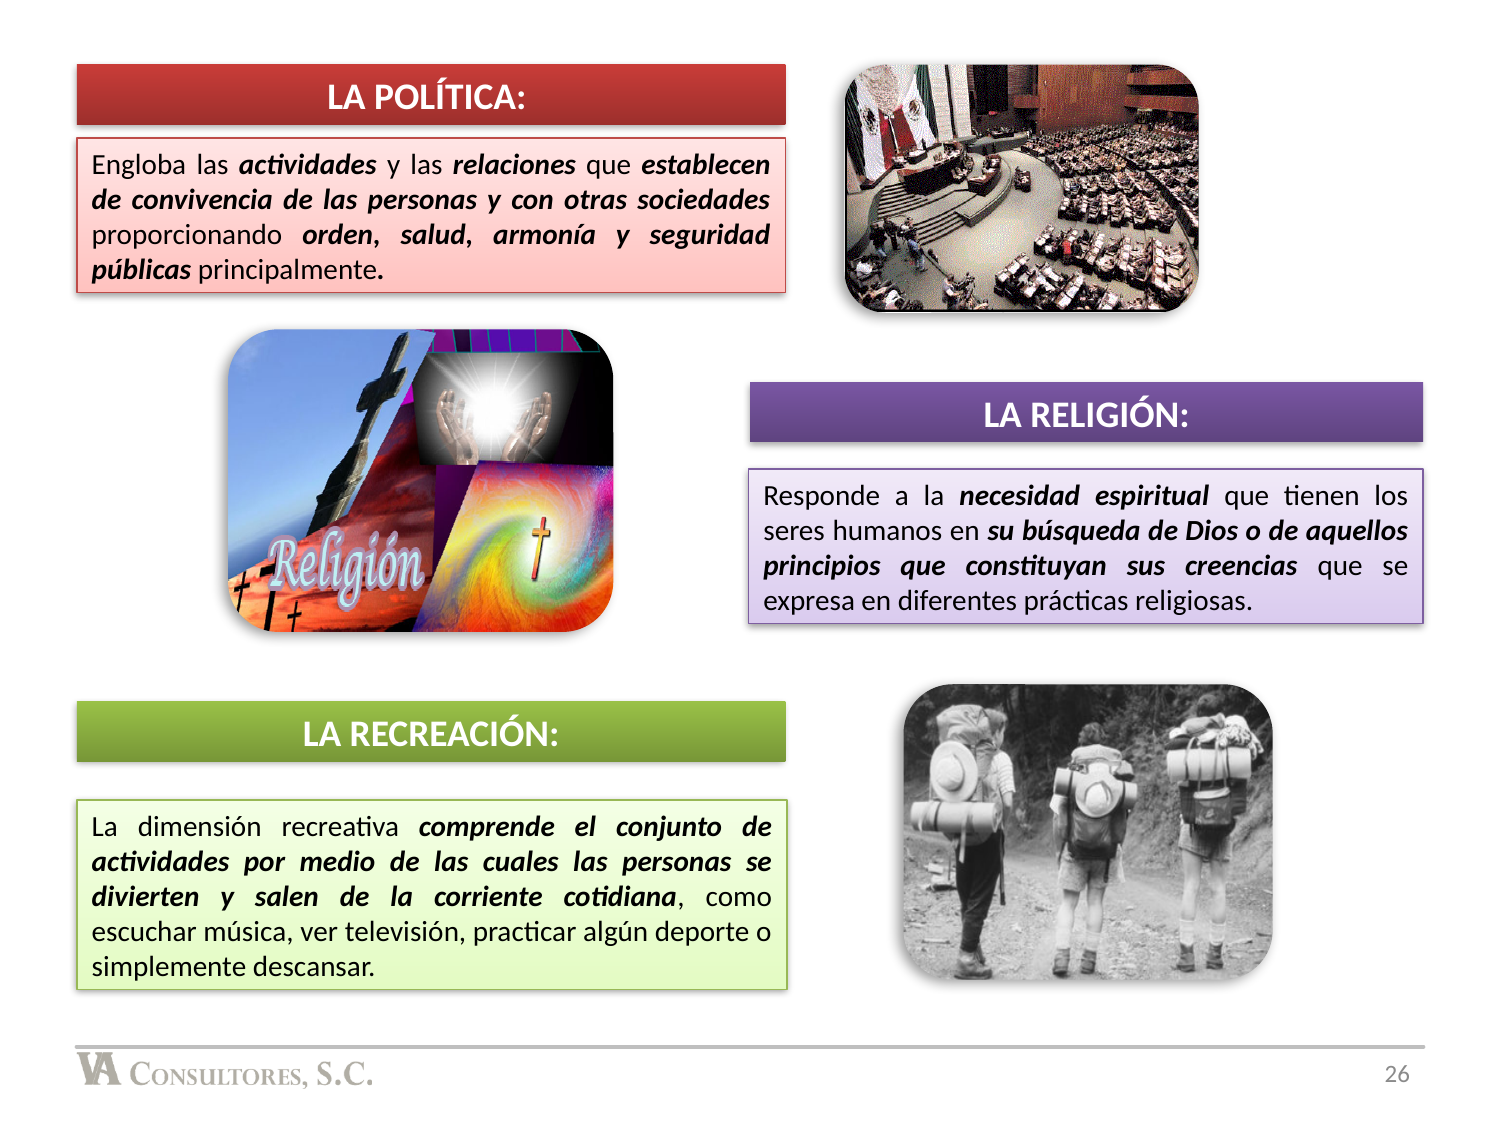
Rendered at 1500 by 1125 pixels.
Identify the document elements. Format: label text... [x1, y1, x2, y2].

text_box La dimensión recreativa comprende el conjunto de actividades por medio de las cuales las personas se divierten y salen de la corriente cotidiana, como escuchar música, ver televisión, practicar algún deporte o simplemente descansar. [76, 799, 788, 990]
text_box Responde a la necesidad espiritual que tienen los seres humanos en su búsqueda de Dios o de aquellos principios que constituyan sus creencias que se expresa en diferentes prácticas religiosas. [748, 468, 1424, 624]
picture [844, 64, 1199, 313]
picture [903, 684, 1273, 980]
slide_number 26 [1074, 1042, 1425, 1103]
picture [227, 329, 614, 633]
text_box LA POLÍTICA: [76, 64, 786, 125]
text_box LA RECREACIÓN: [76, 701, 786, 762]
text_box Engloba las actividades y las relaciones que establecen de convivencia de las personas y con otras sociedades proporcionando orden, salud, armonía y seguridad públicas principalmente. [76, 137, 786, 293]
text_box LA RELIGIÓN: [750, 382, 1424, 442]
